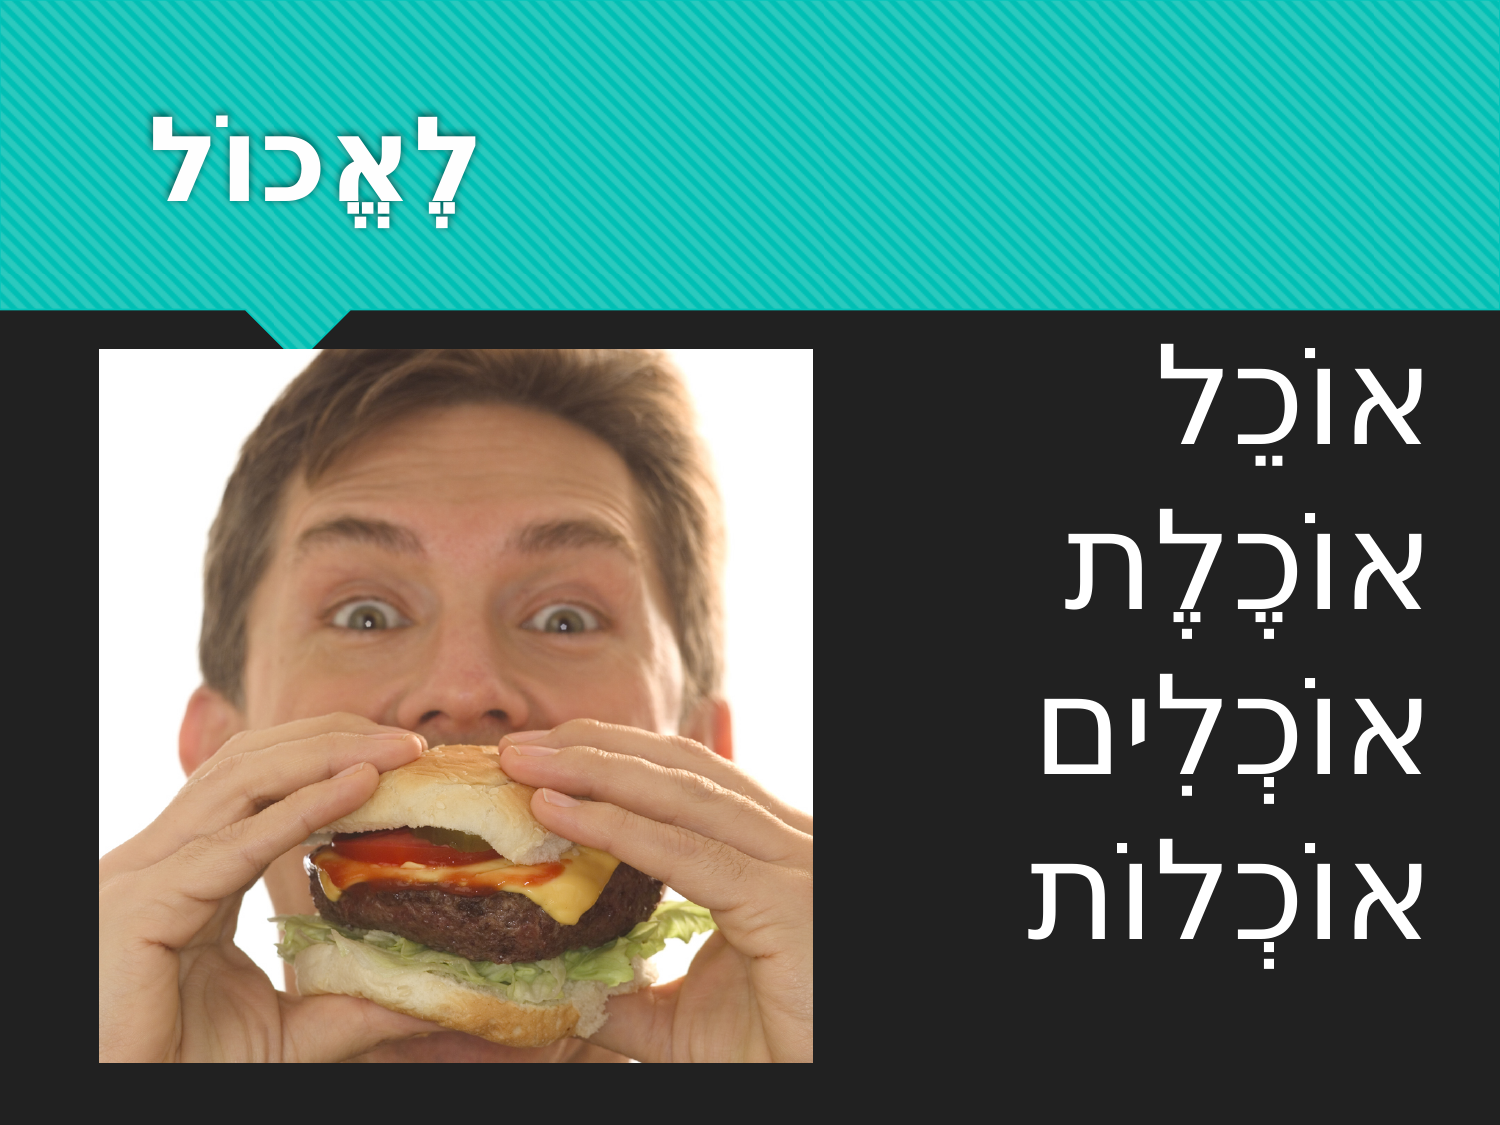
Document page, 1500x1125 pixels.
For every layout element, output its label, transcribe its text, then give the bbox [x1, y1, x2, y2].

text_box אוֹכֵל אוֹכֶלֶת אוֹכְלִים אוֹכְלוֹת [900, 299, 1450, 975]
picture [99, 349, 813, 1063]
title לֶאֱכוֹל [132, 73, 1368, 233]
